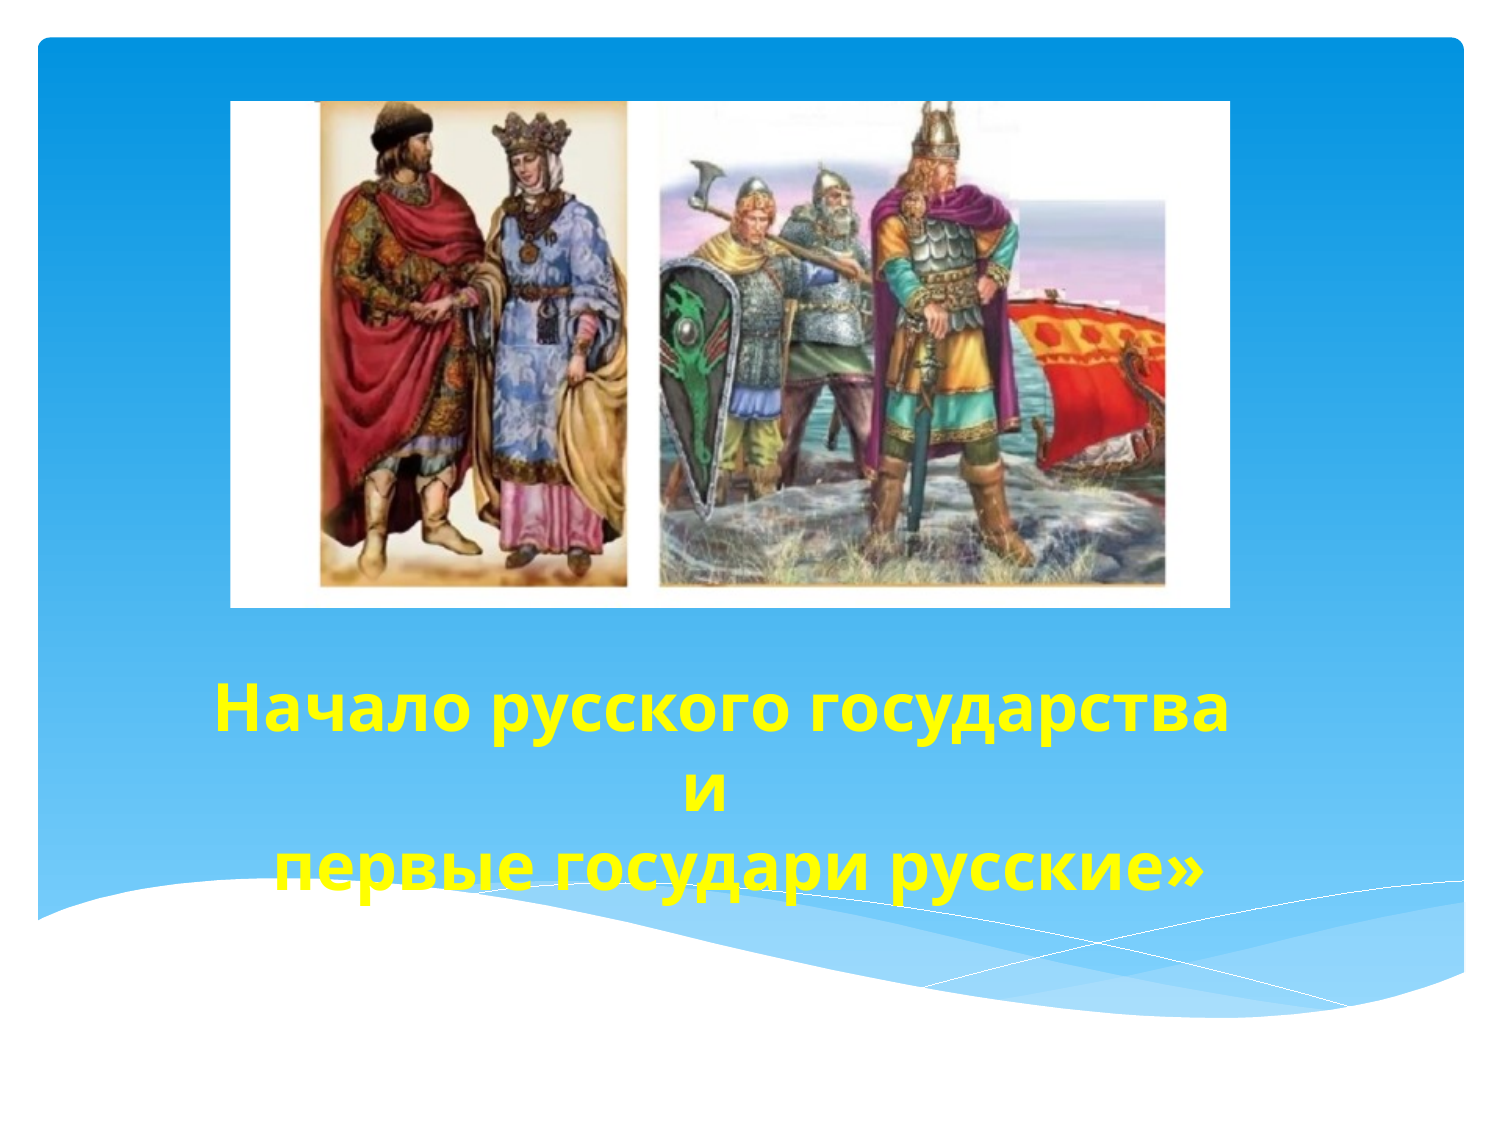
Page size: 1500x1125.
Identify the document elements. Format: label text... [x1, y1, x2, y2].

picture [229, 102, 1231, 608]
text_box Начало русского государства и первые государи русские» [100, 656, 1294, 912]
